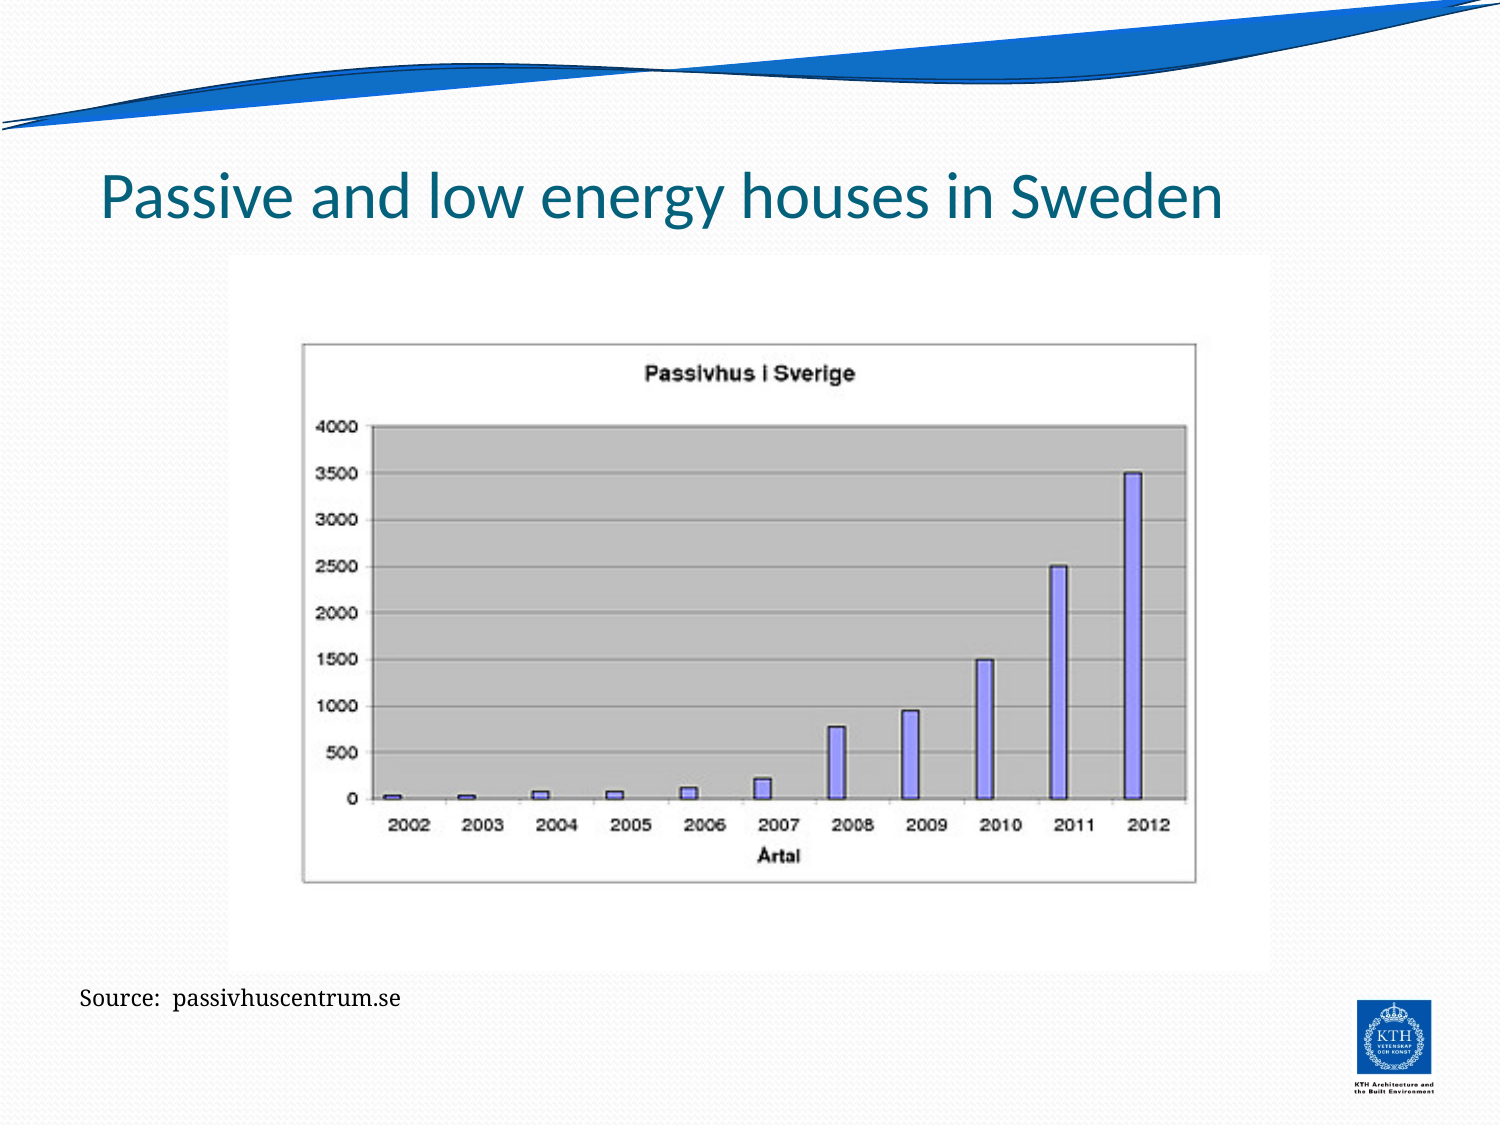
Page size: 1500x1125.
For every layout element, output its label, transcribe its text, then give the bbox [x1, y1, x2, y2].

title Passive and low energy houses in Sweden [100, 115, 1425, 232]
text_box Source: passivhuscentrum.se [64, 975, 1412, 1019]
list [228, 255, 1270, 971]
picture [1352, 999, 1436, 1094]
